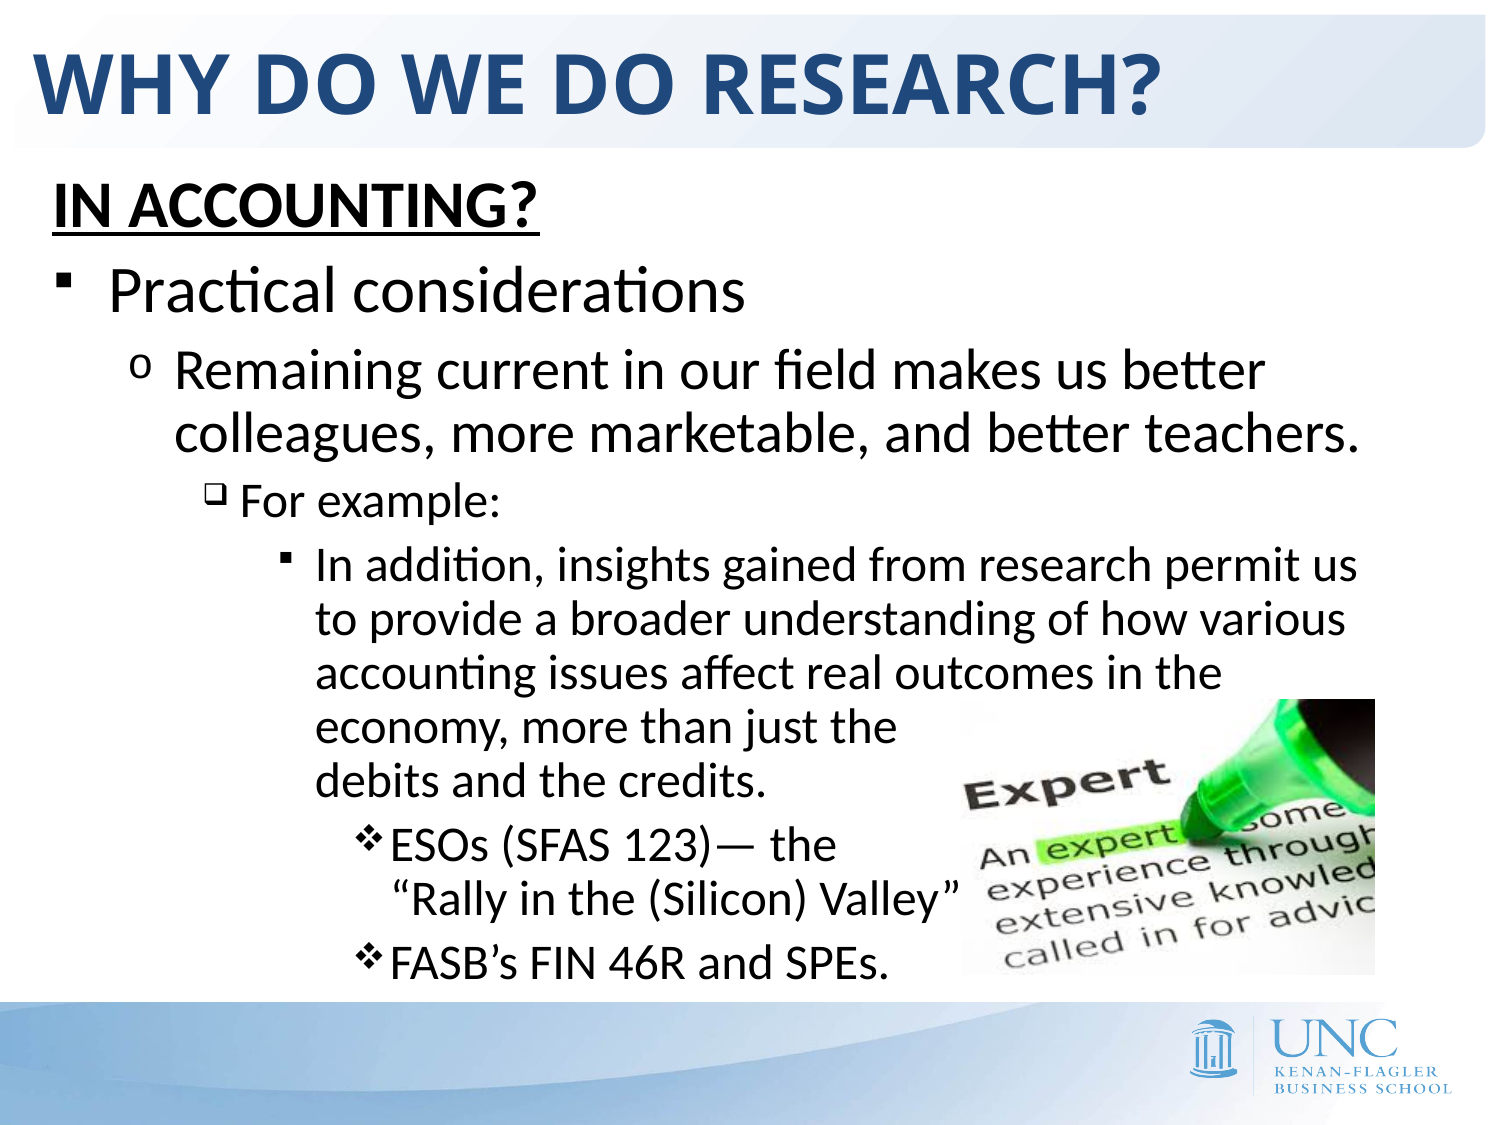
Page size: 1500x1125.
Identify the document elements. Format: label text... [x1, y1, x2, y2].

text_box IN ACCOUNTING? Practical considerations Remaining current in our field makes us better colleagues, more marketable, and better teachers. For example: In addition, insights gained from research permit us to provide a broader understanding of how various accounting issues affect real outcomes in the economy, more than just the debits and the credits. ESOs (SFAS 123)— the “Rally in the (Silicon) Valley” FASB’s FIN 46R and SPEs. [37, 162, 1413, 950]
text_box WHY DO WE DO RESEARCH? [10, 10, 1490, 153]
picture [0, 1002, 1500, 1125]
picture [961, 699, 1376, 976]
